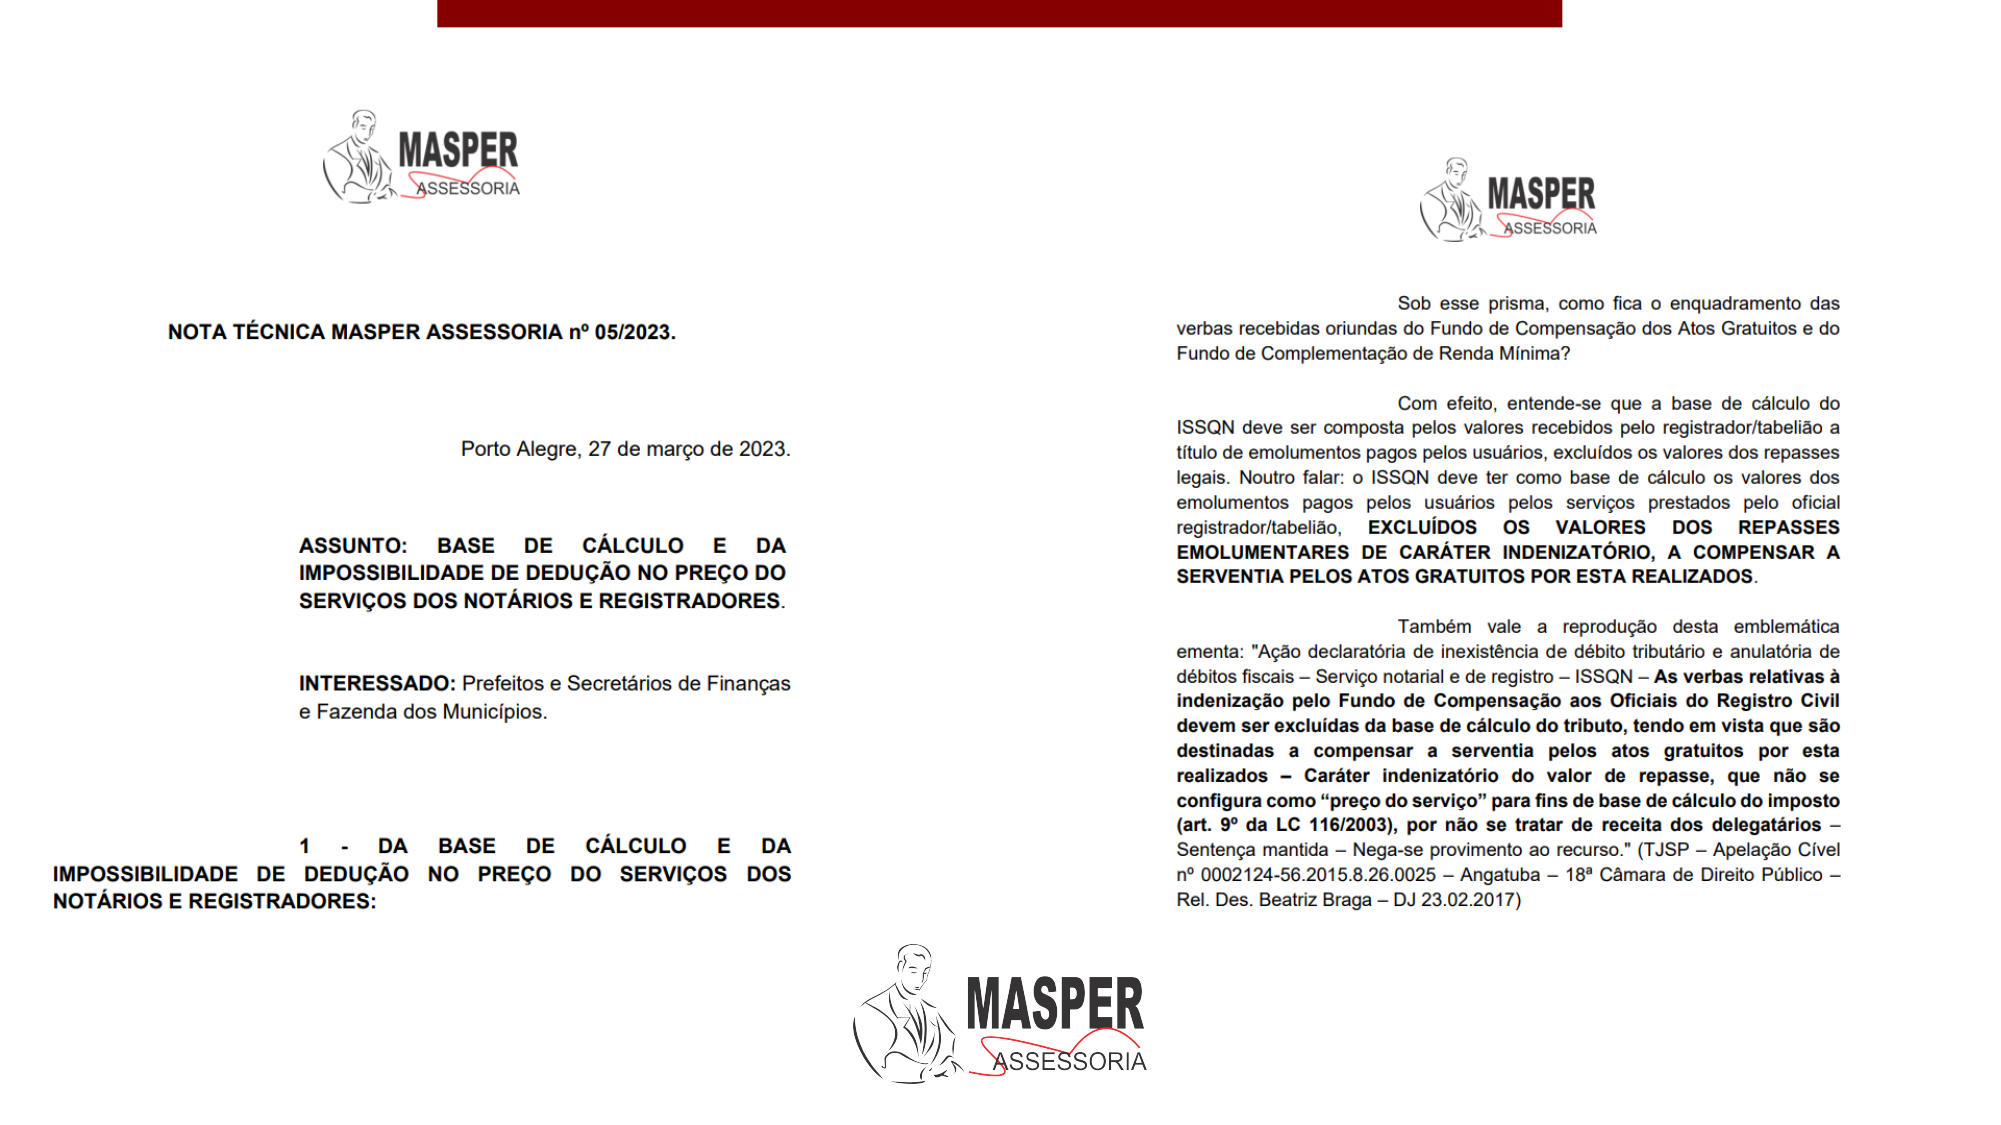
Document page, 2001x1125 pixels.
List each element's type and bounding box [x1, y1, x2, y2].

picture [853, 944, 1147, 1084]
picture [46, 98, 812, 934]
picture [1145, 151, 1865, 934]
